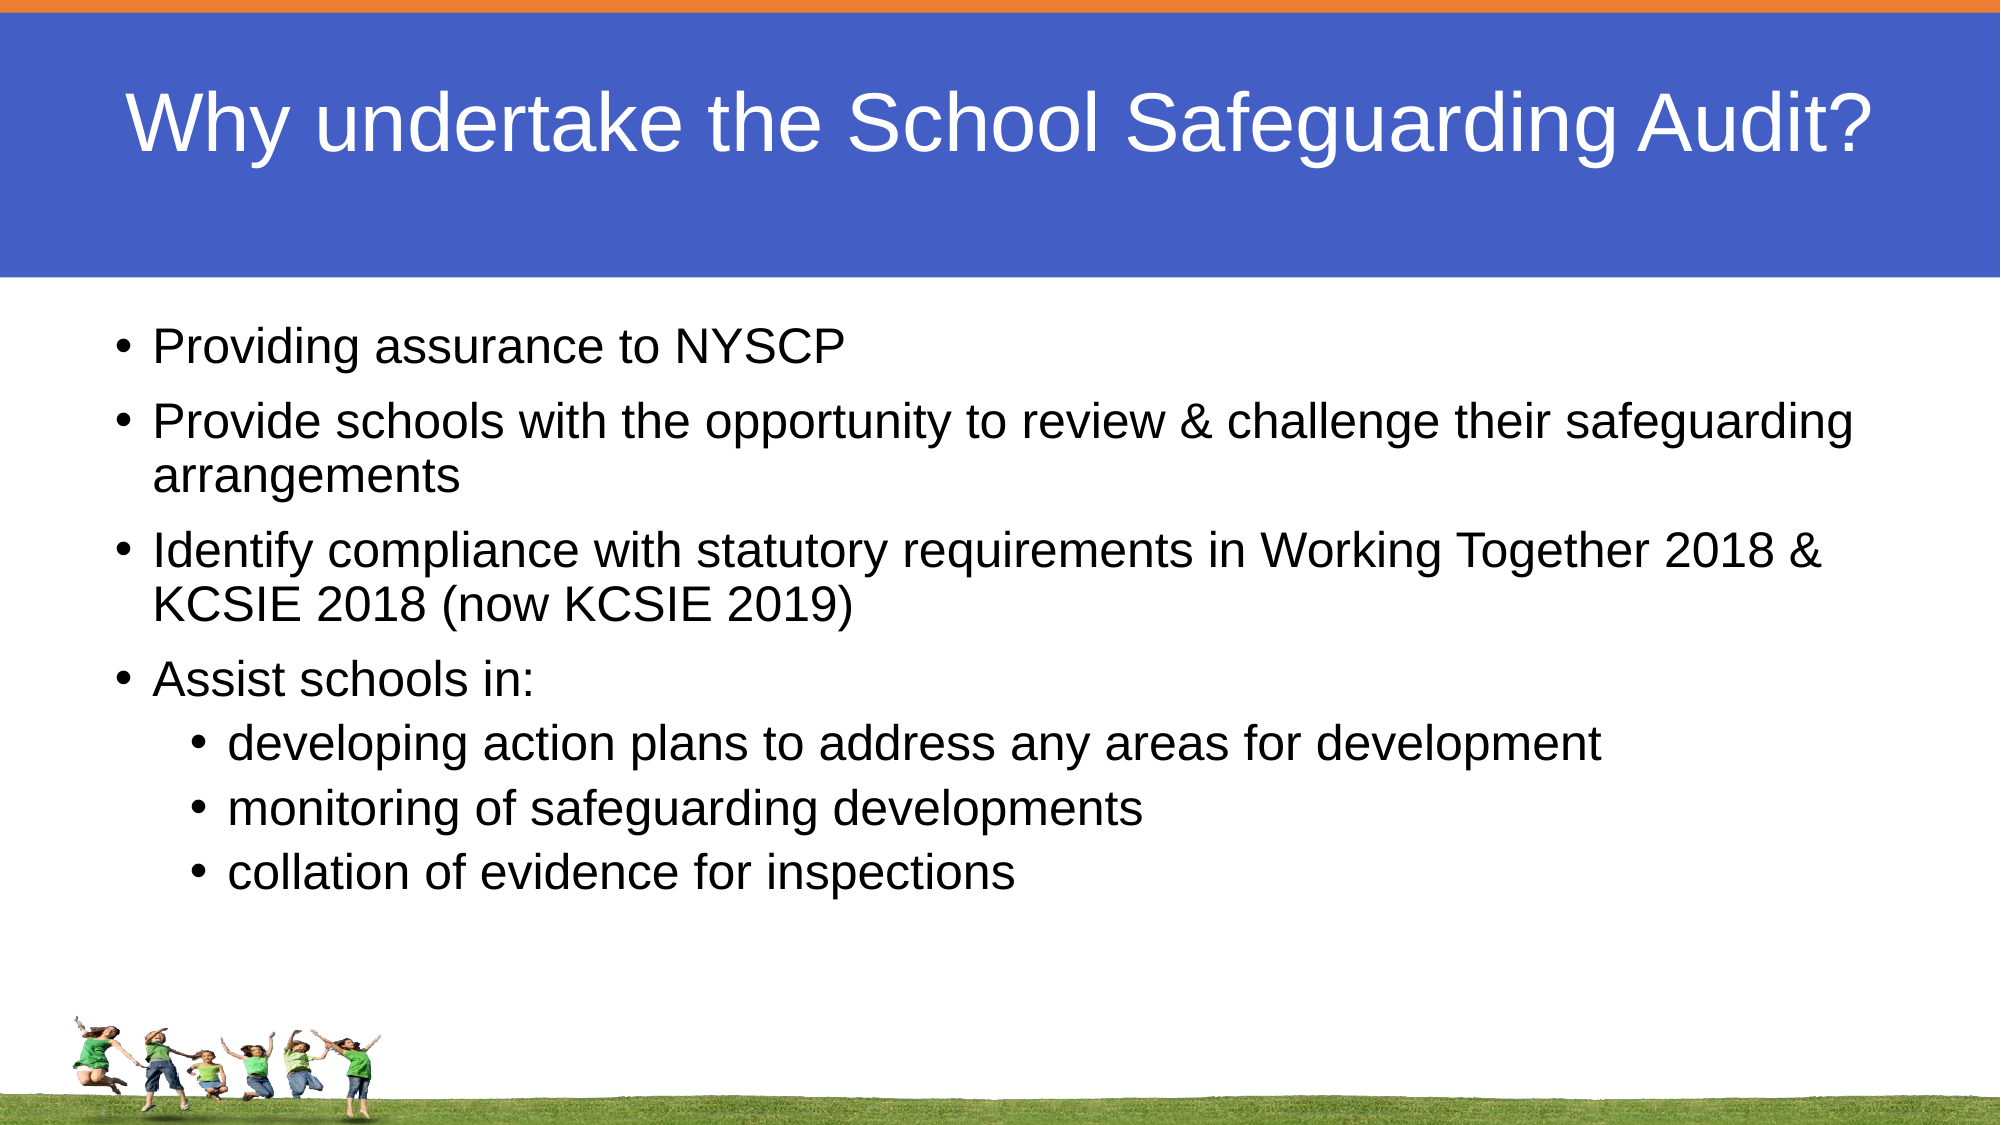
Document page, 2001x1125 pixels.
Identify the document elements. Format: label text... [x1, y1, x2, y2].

list Providing assurance to NYSCP Provide schools with the opportunity to review & challenge their safeguarding arrangements Identify compliance with statutory requirements in Working Together 2018 & KCSIE 2018 (now KCSIE 2019) Assist schools in: developing action plans to address any areas for development monitoring of safeguarding developments collation of evidence for inspections [99, 313, 1900, 1013]
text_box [0, 0, 2000, 278]
picture [0, 1013, 2000, 1125]
